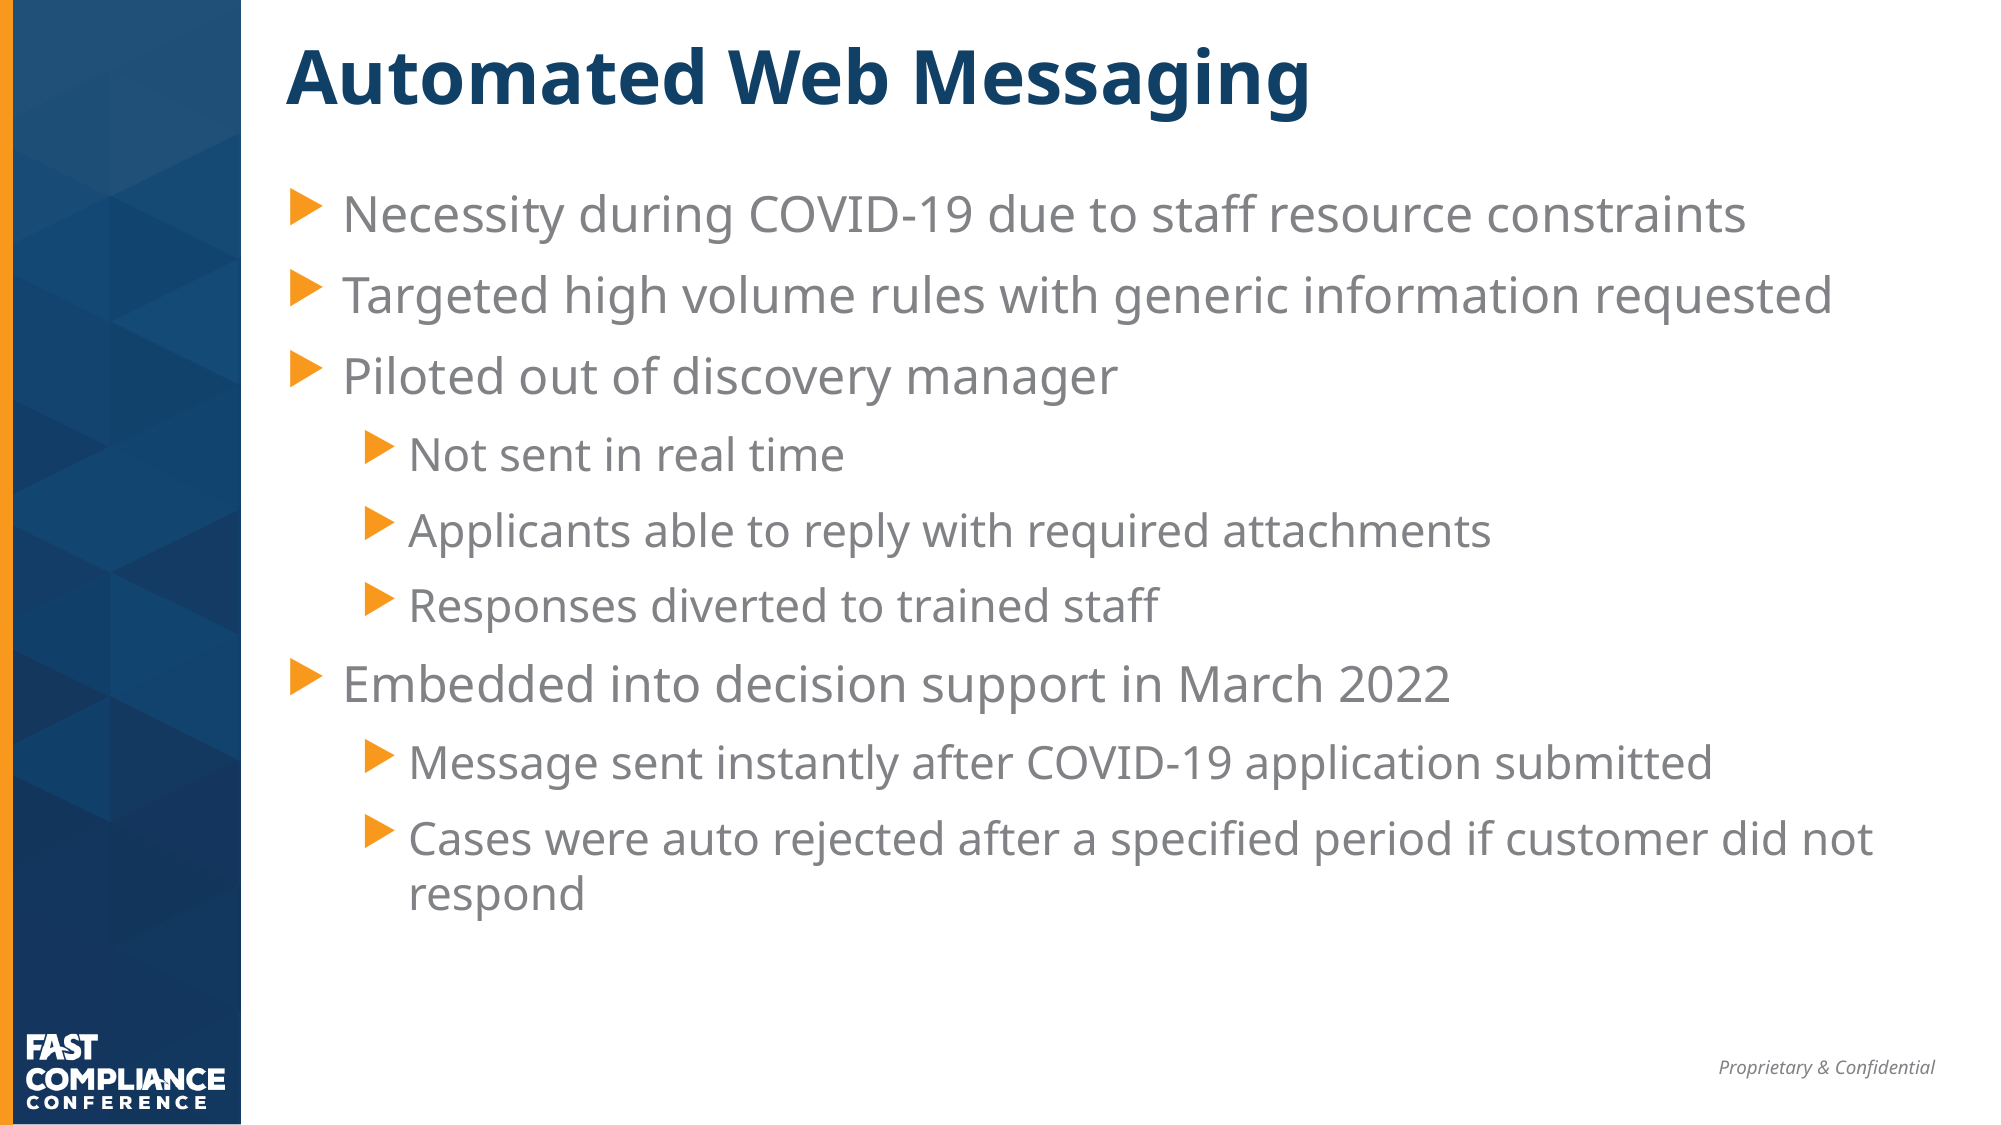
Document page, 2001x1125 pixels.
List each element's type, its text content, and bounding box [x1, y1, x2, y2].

picture [13, 0, 241, 1125]
title Automated Web Messaging [271, 22, 1950, 173]
list Necessity during COVID-19 due to staff resource constraints Targeted high volume rules with generic information requested Piloted out of discovery manager Not sent in real time Applicants able to reply with required attachments Responses diverted to trained staff Embedded into decision support in March 2022 Message sent instantly after COVID-19 application submitted Cases were auto rejected after a specified period if customer did not respond [271, 175, 1950, 986]
